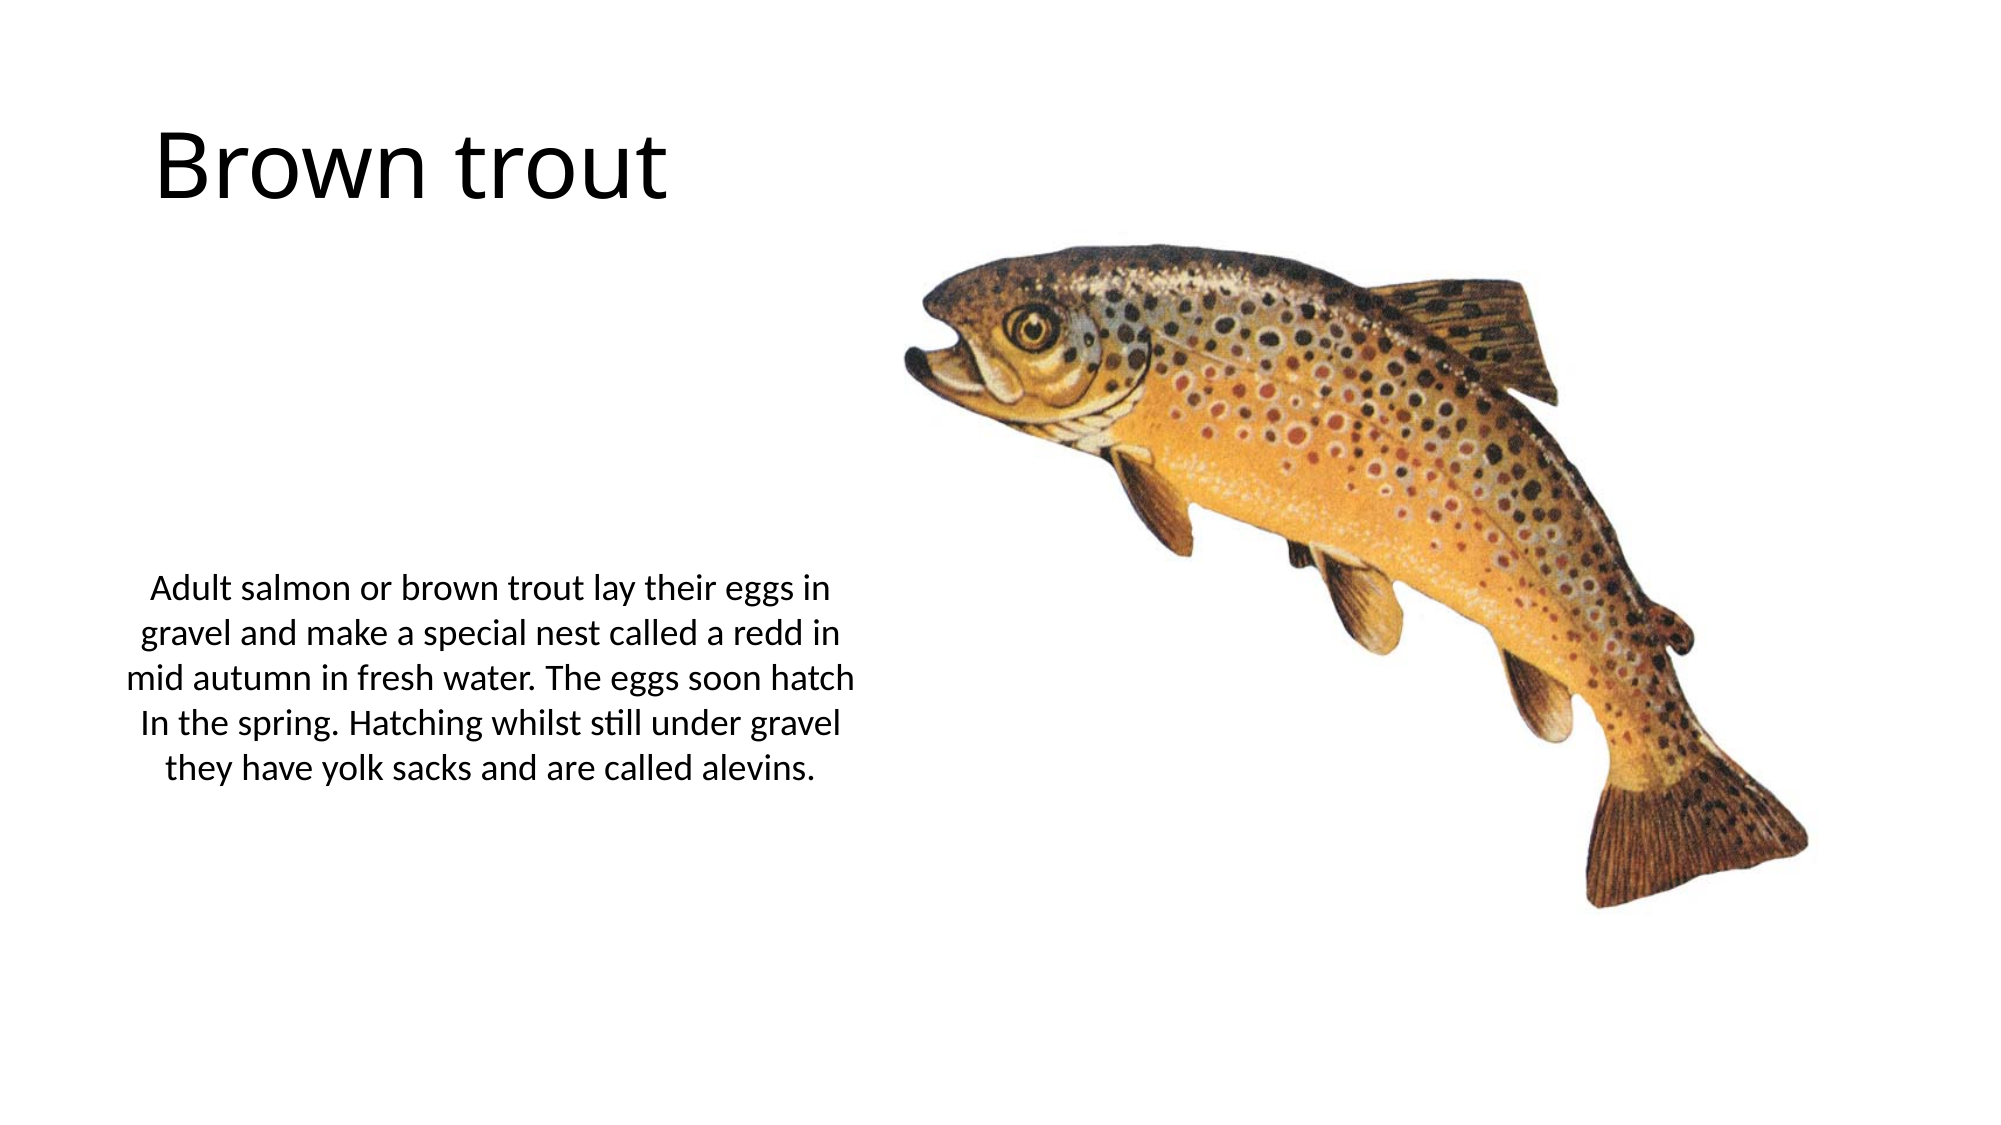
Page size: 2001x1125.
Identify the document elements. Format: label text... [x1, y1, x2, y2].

title Brown trout [137, 59, 1863, 278]
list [885, 209, 1819, 924]
text_box Adult salmon or brown trout lay their eggs in gravel and make a special nest called a redd in mid autumn in fresh water. The eggs soon hatch In the spring. Hatching whilst still under gravel they have yolk sacks and are called alevins. [96, 276, 886, 1074]
